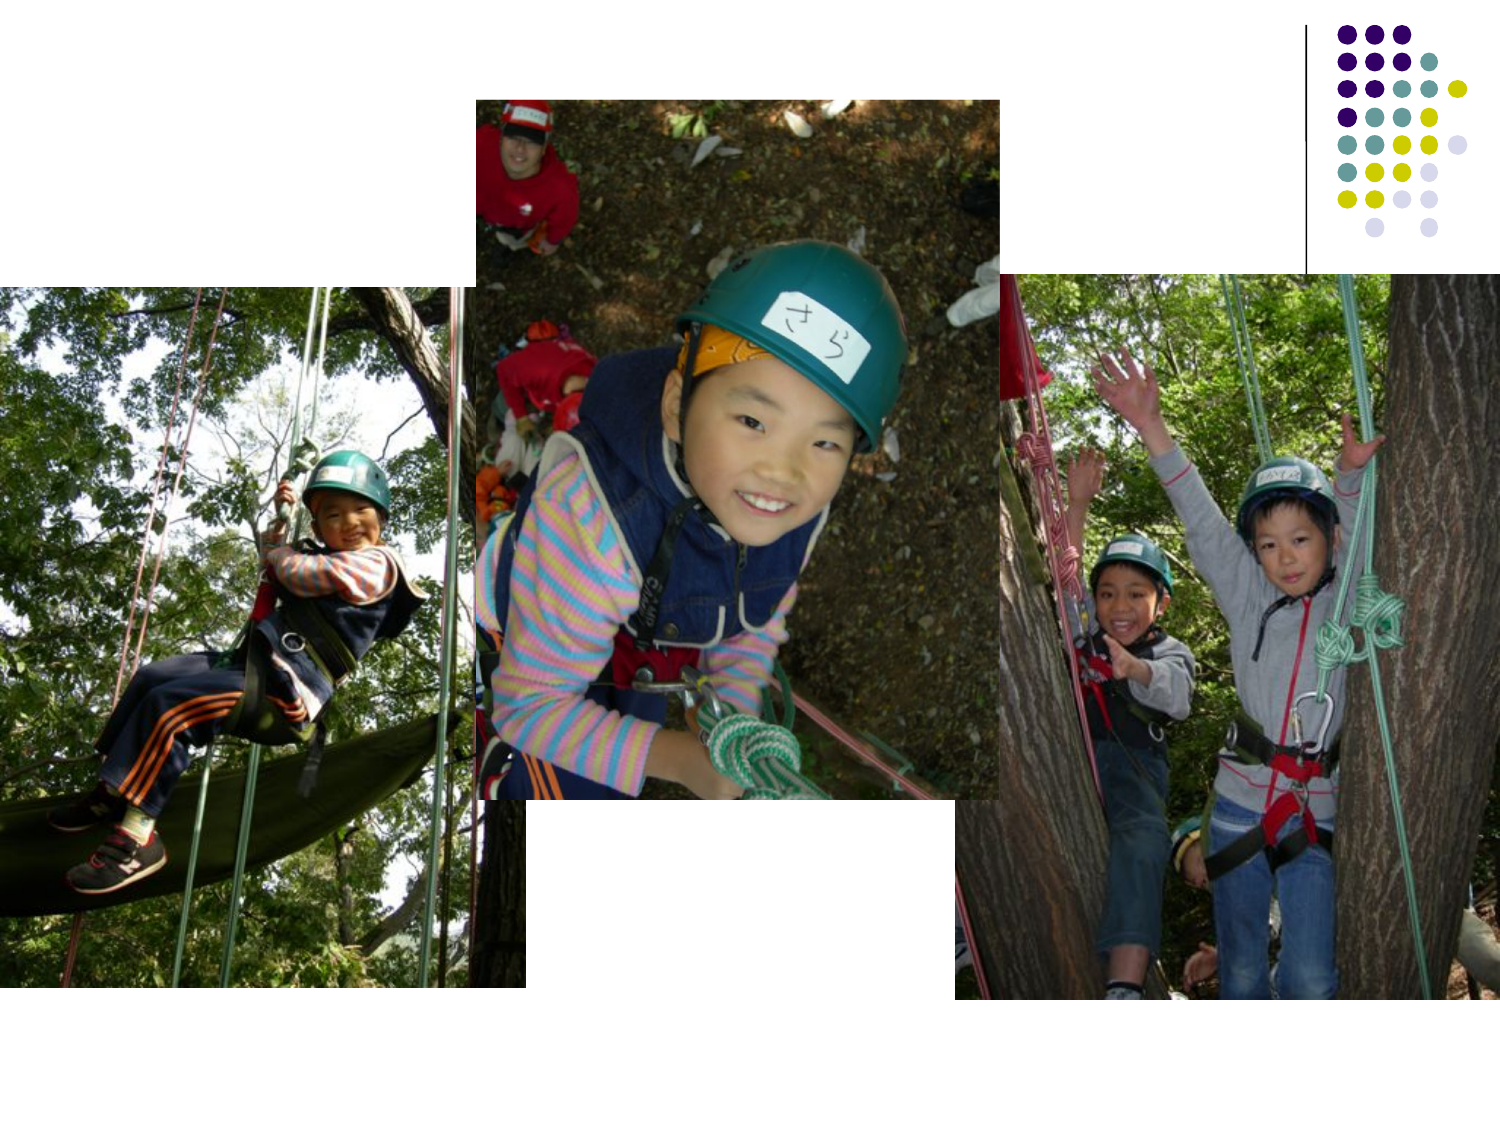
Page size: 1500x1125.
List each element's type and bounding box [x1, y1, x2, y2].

picture [0, 100, 1500, 1001]
